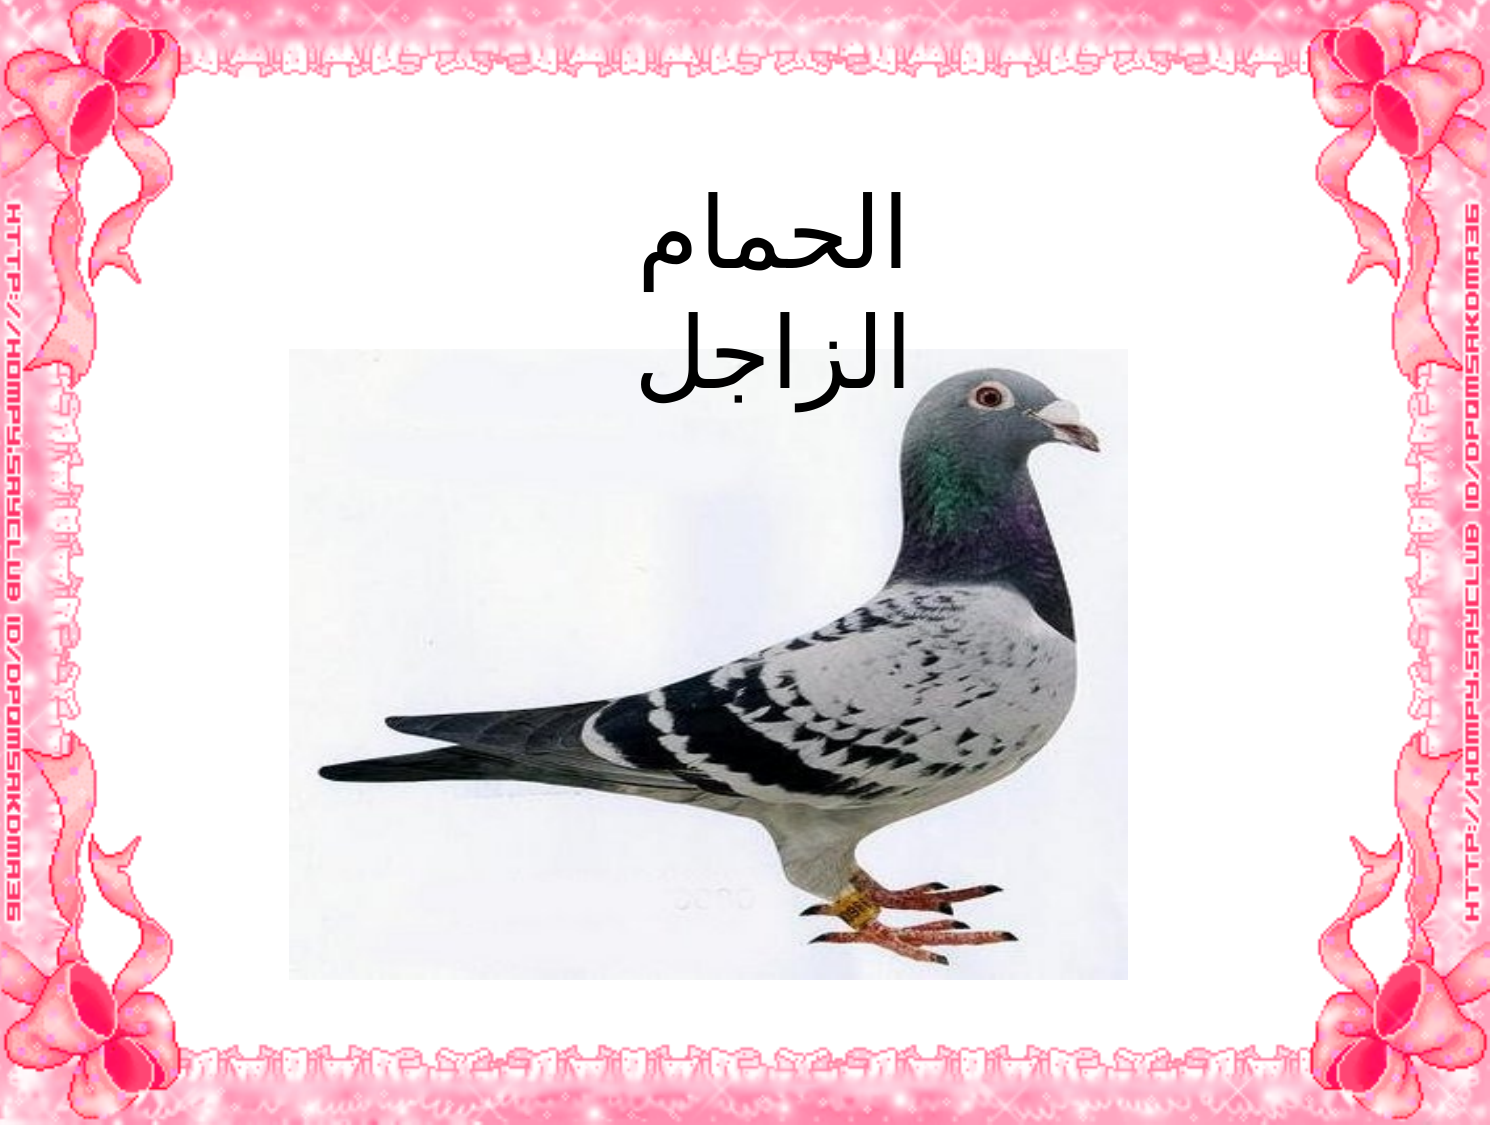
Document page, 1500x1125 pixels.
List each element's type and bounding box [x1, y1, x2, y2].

picture [288, 349, 1129, 980]
list [0, 0, 1490, 1125]
